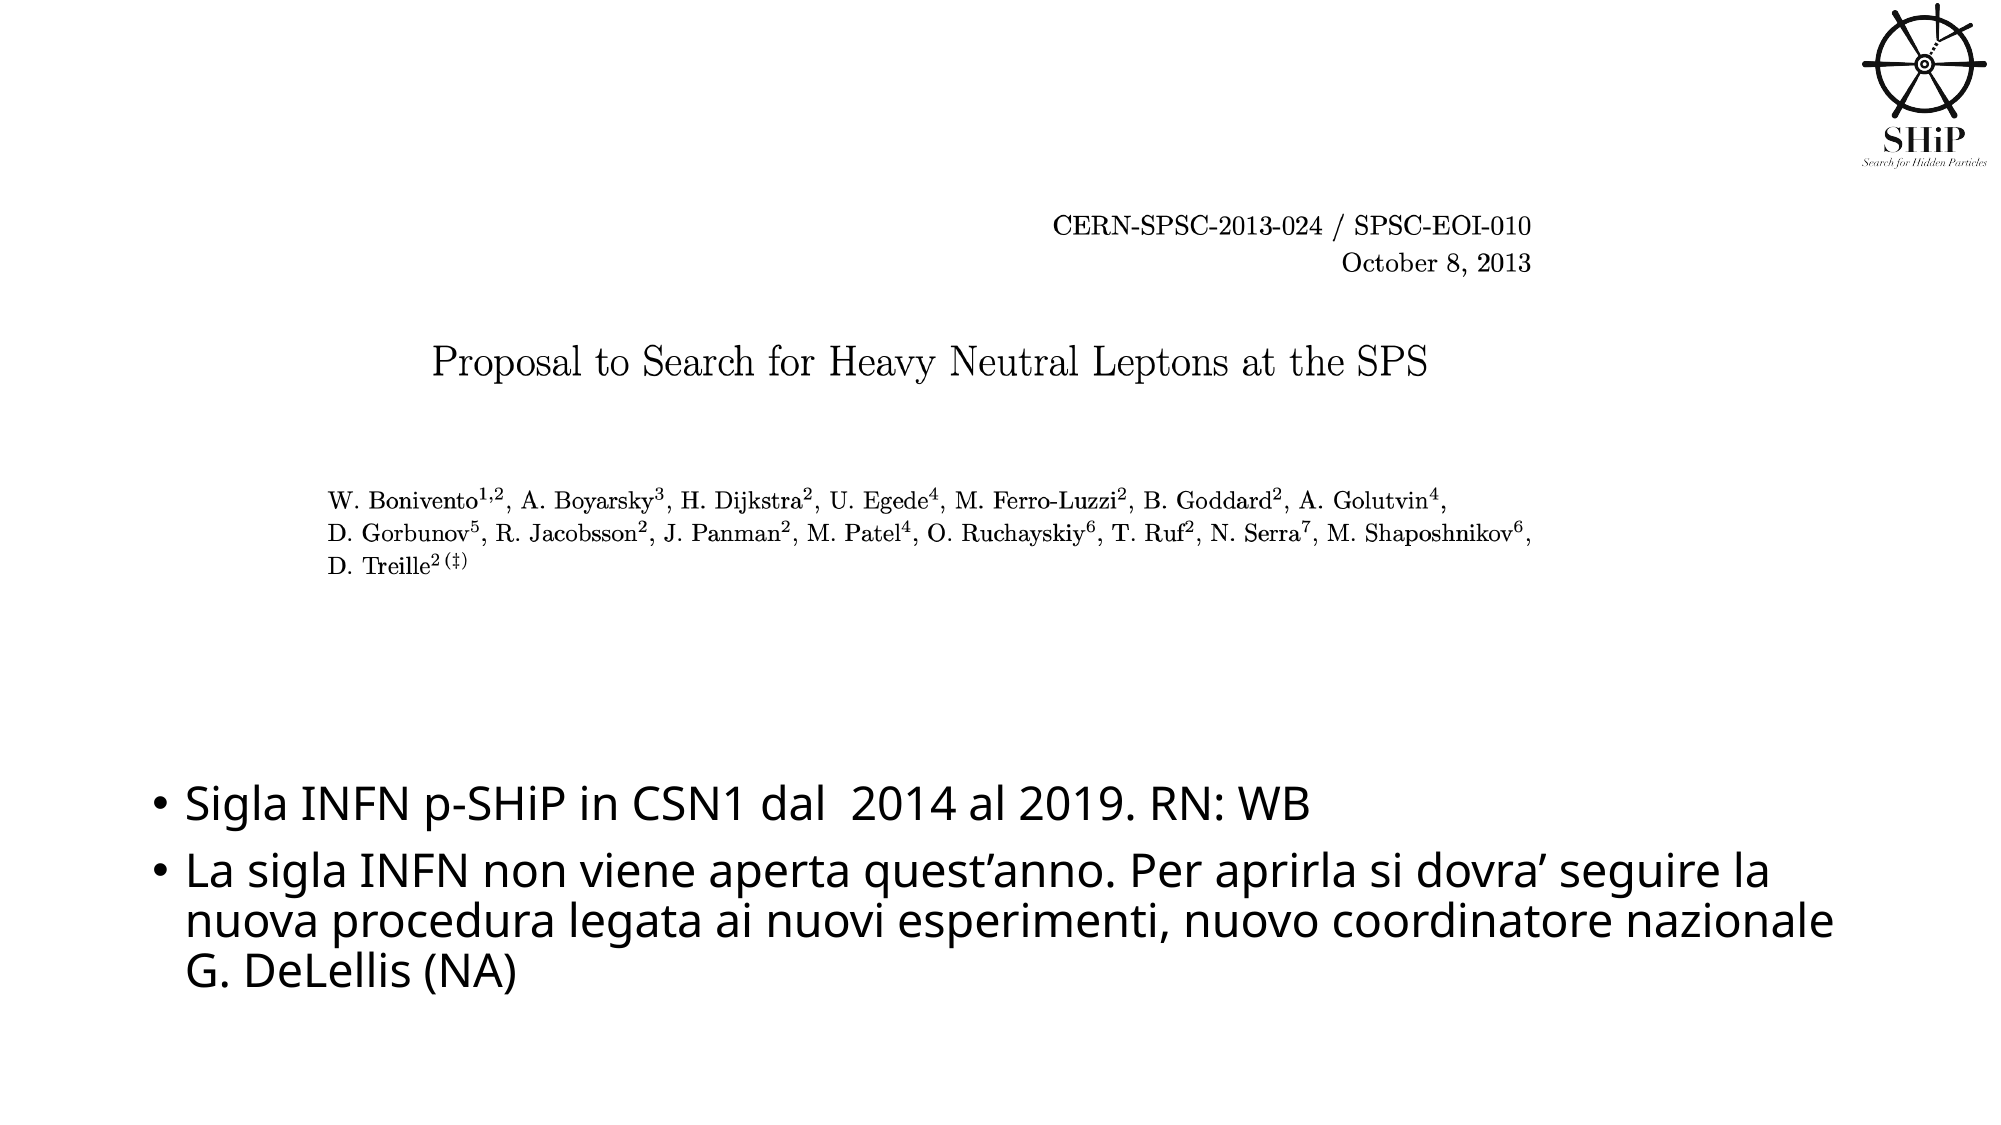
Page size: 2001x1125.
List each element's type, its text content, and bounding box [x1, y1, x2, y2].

picture [1862, 3, 1987, 169]
list Sigla INFN p-SHiP in CSN1 dal 2014 al 2019. RN: WB La sigla INFN non viene aperta quest’anno. Per aprirla si dovra’ seguire la nuova procedura legata ai nuovi esperimenti, nuovo coordinatore nazionale G. DeLellis (NA) [137, 299, 1863, 1014]
picture [284, 143, 1561, 593]
